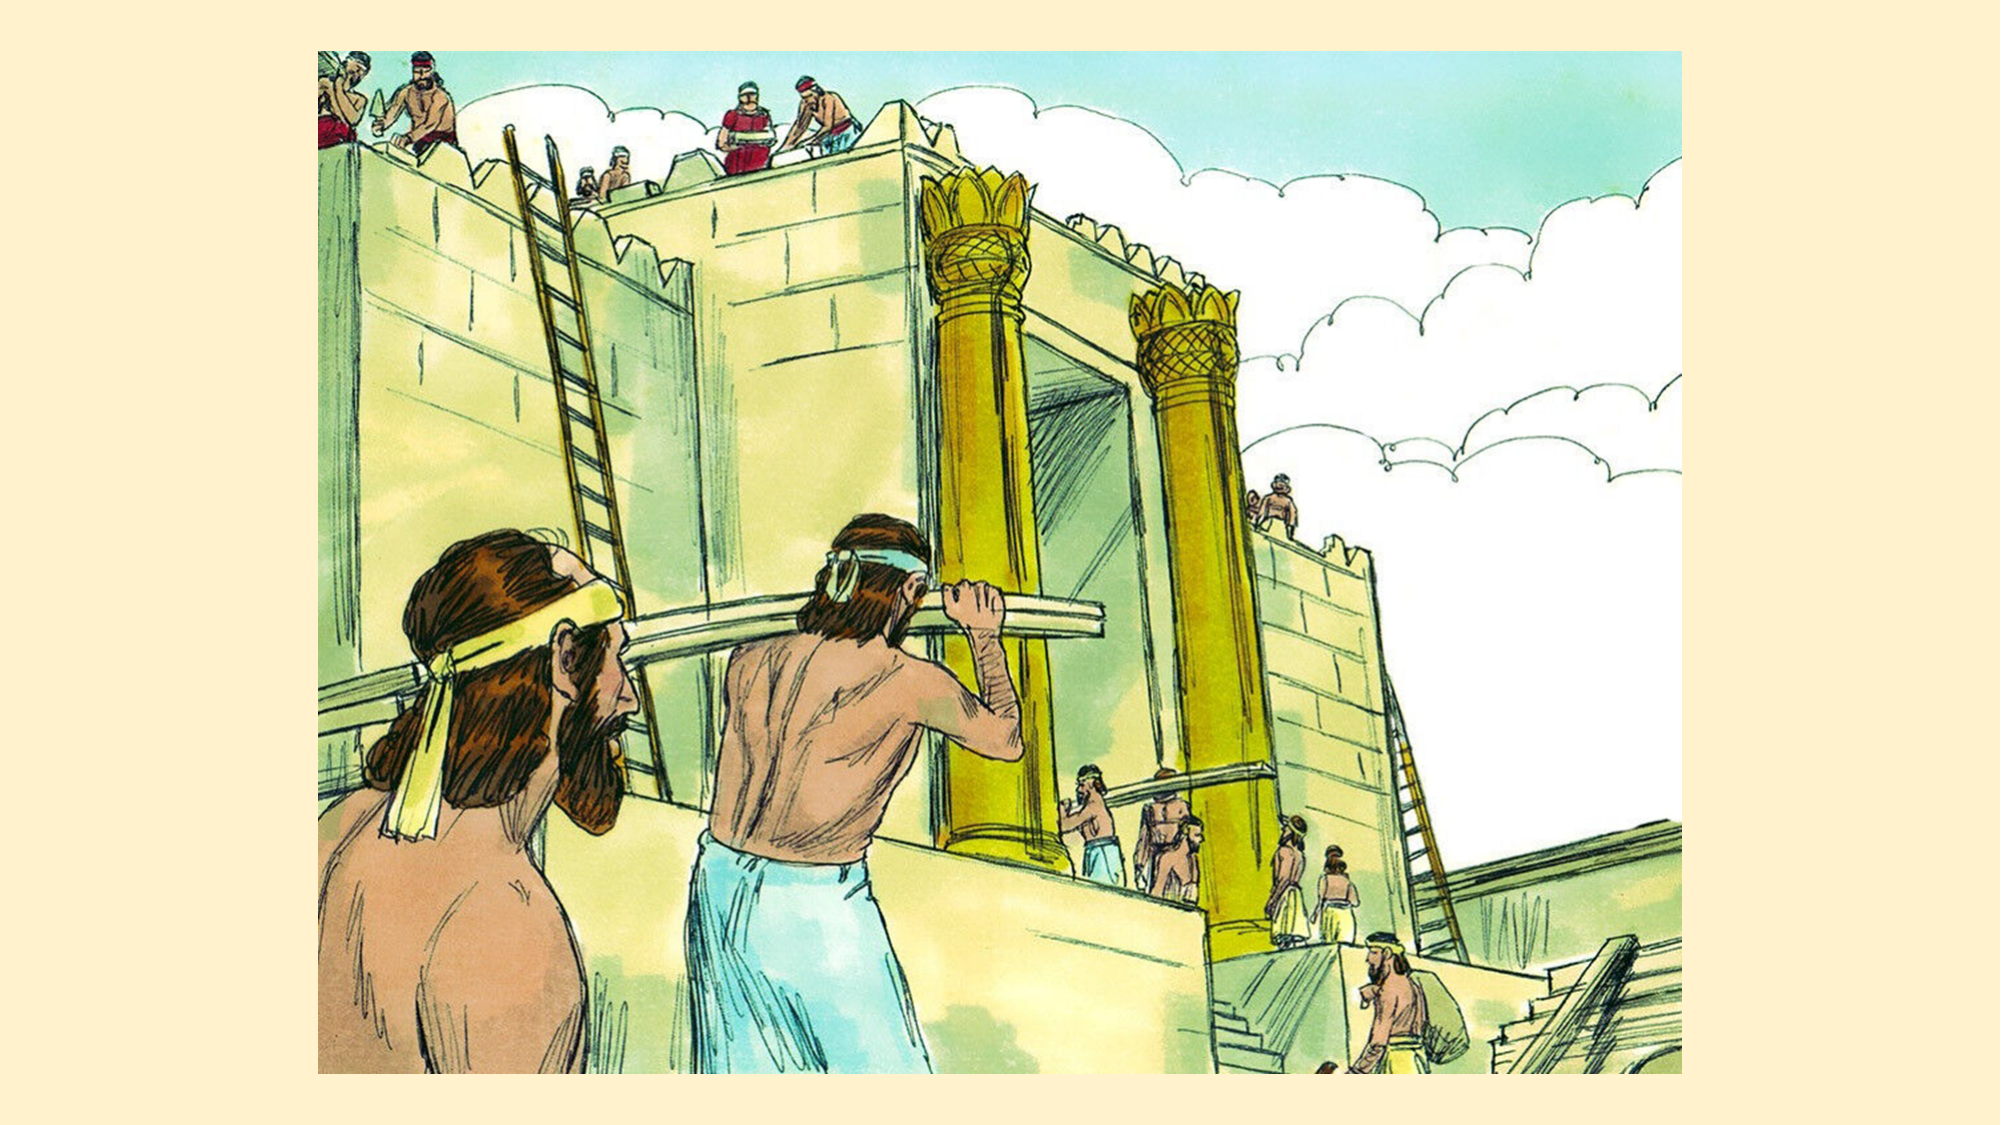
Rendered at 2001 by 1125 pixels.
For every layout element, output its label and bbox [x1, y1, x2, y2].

picture [318, 51, 1682, 1074]
